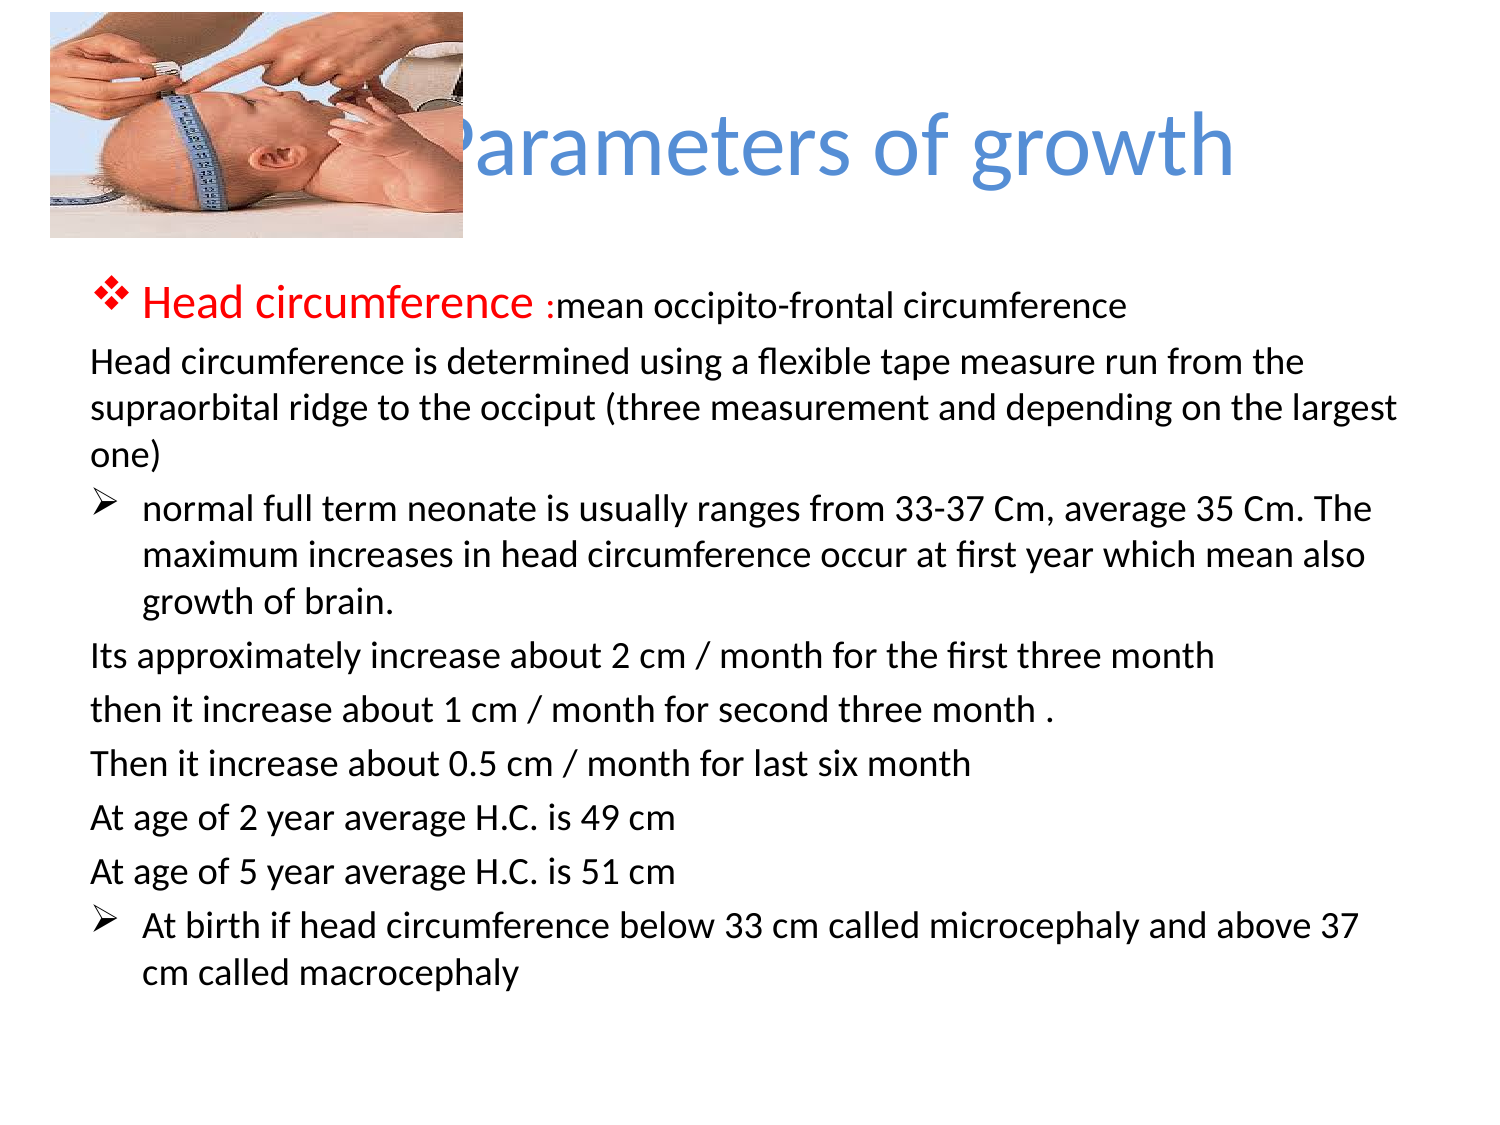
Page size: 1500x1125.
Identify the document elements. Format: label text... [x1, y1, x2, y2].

title Parameters of growth [466, 45, 1425, 233]
list Head circumference :mean occipito-frontal circumference Head circumference is determined using a flexible tape measure run from the supraorbital ridge to the occiput (three measurement and depending on the largest one) normal full term neonate is usually ranges from 33-37 Cm, average 35 Cm. The maximum increases in head circumference occur at first year which mean also growth of brain. Its approximately increase about 2 cm / month for the first three month then it increase about 1 cm / month for second three month . Then it increase about 0.5 cm / month for last six month At age of 2 year average H.C. is 49 cm At age of 5 year average H.C. is 51 cm At birth if head circumference below 33 cm called microcephaly and above 37 cm called macrocephaly [75, 262, 1425, 1005]
picture [49, 12, 463, 238]
